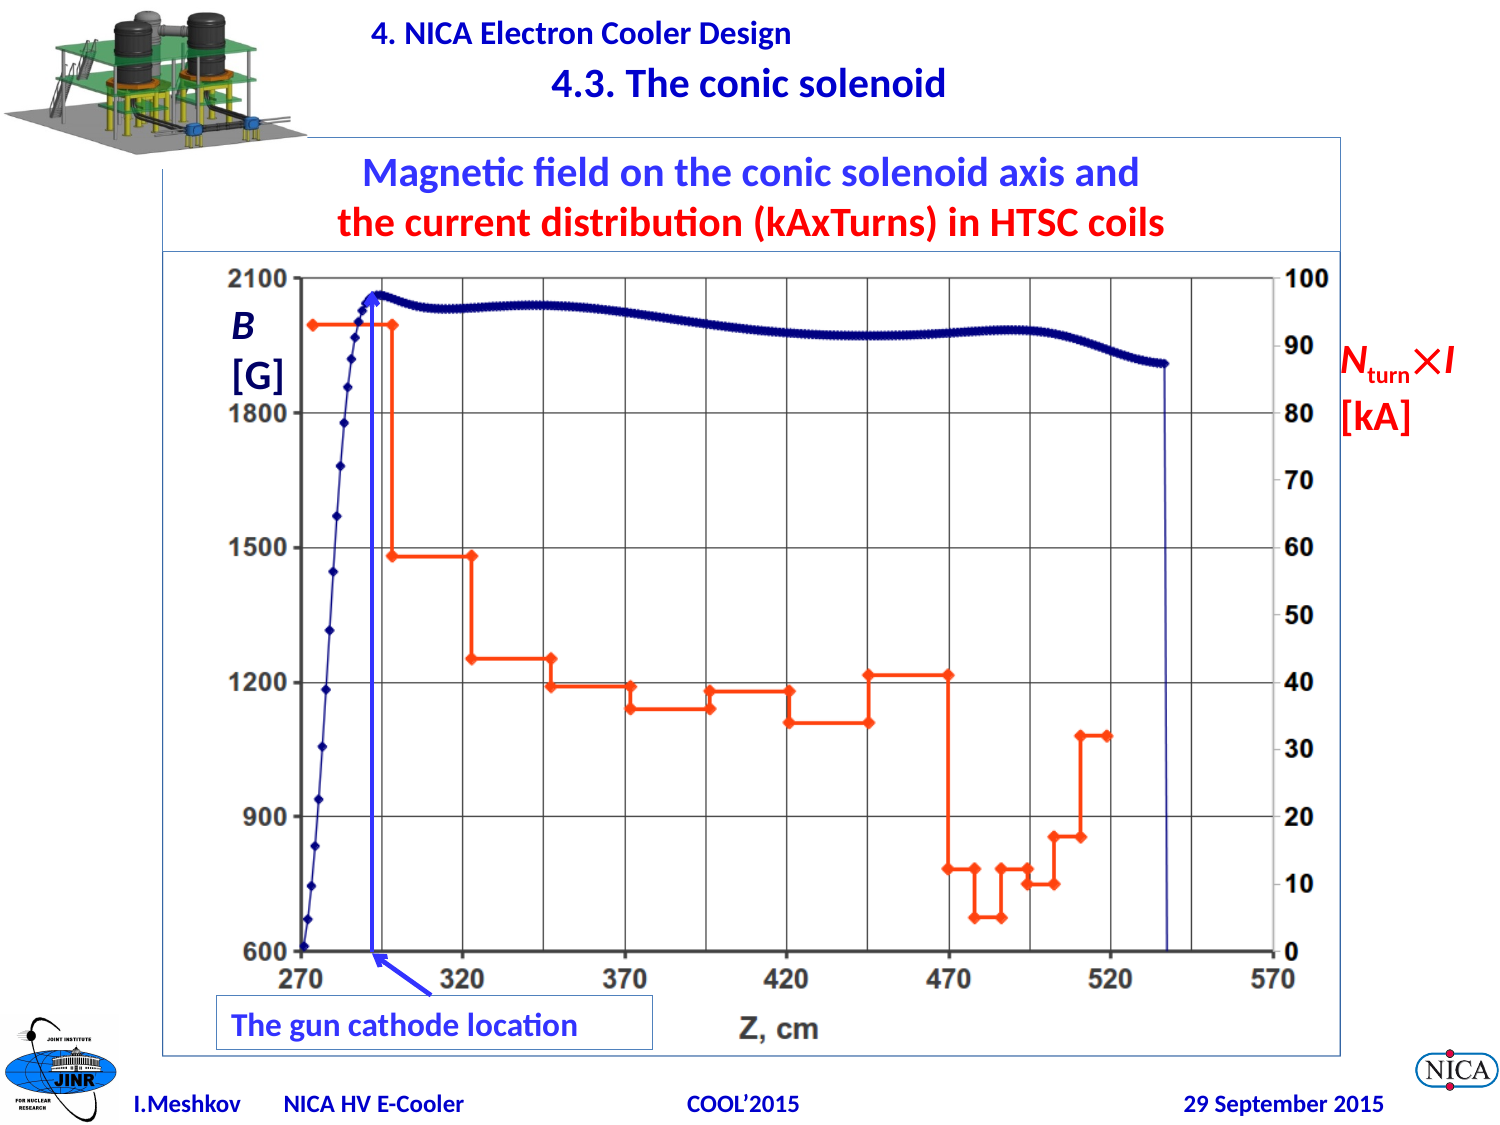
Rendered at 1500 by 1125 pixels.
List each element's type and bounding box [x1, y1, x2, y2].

text_box [0, 1064, 1499, 1125]
text_box [0, 0, 1499, 1058]
